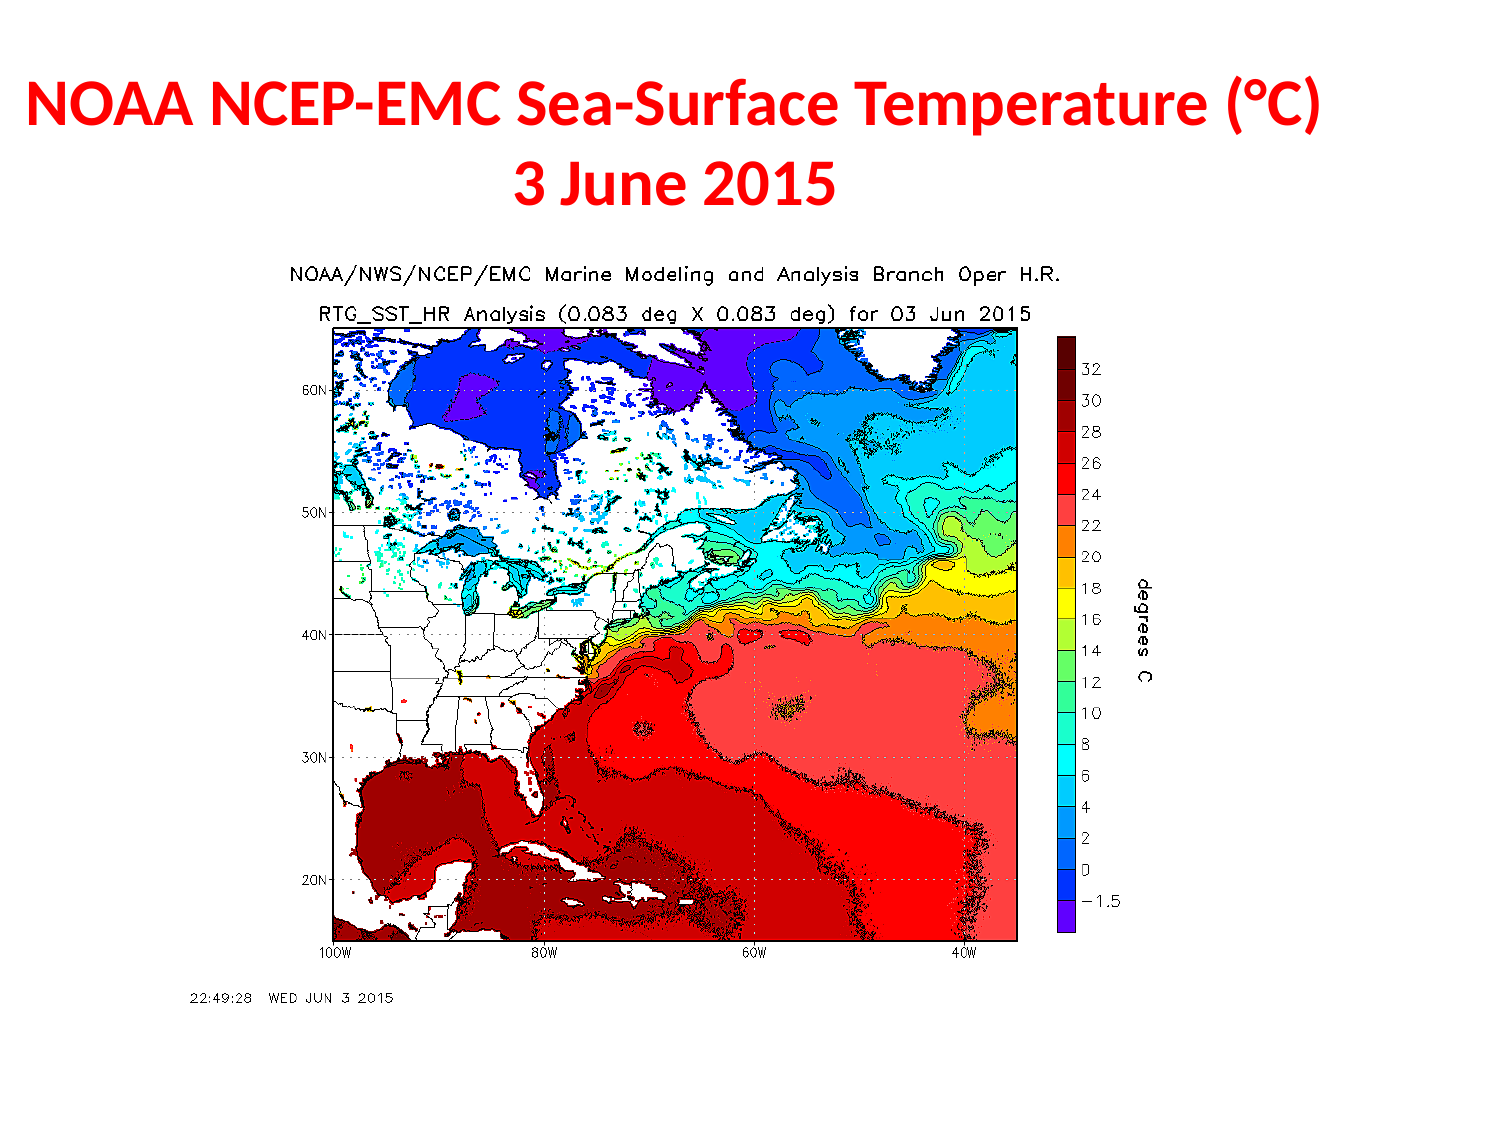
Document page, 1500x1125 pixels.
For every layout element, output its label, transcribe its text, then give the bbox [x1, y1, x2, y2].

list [0, 262, 1351, 1006]
title NOAA NCEP-EMC Sea-Surface Temperature (°C) 3 June 2015 [0, 45, 1350, 233]
